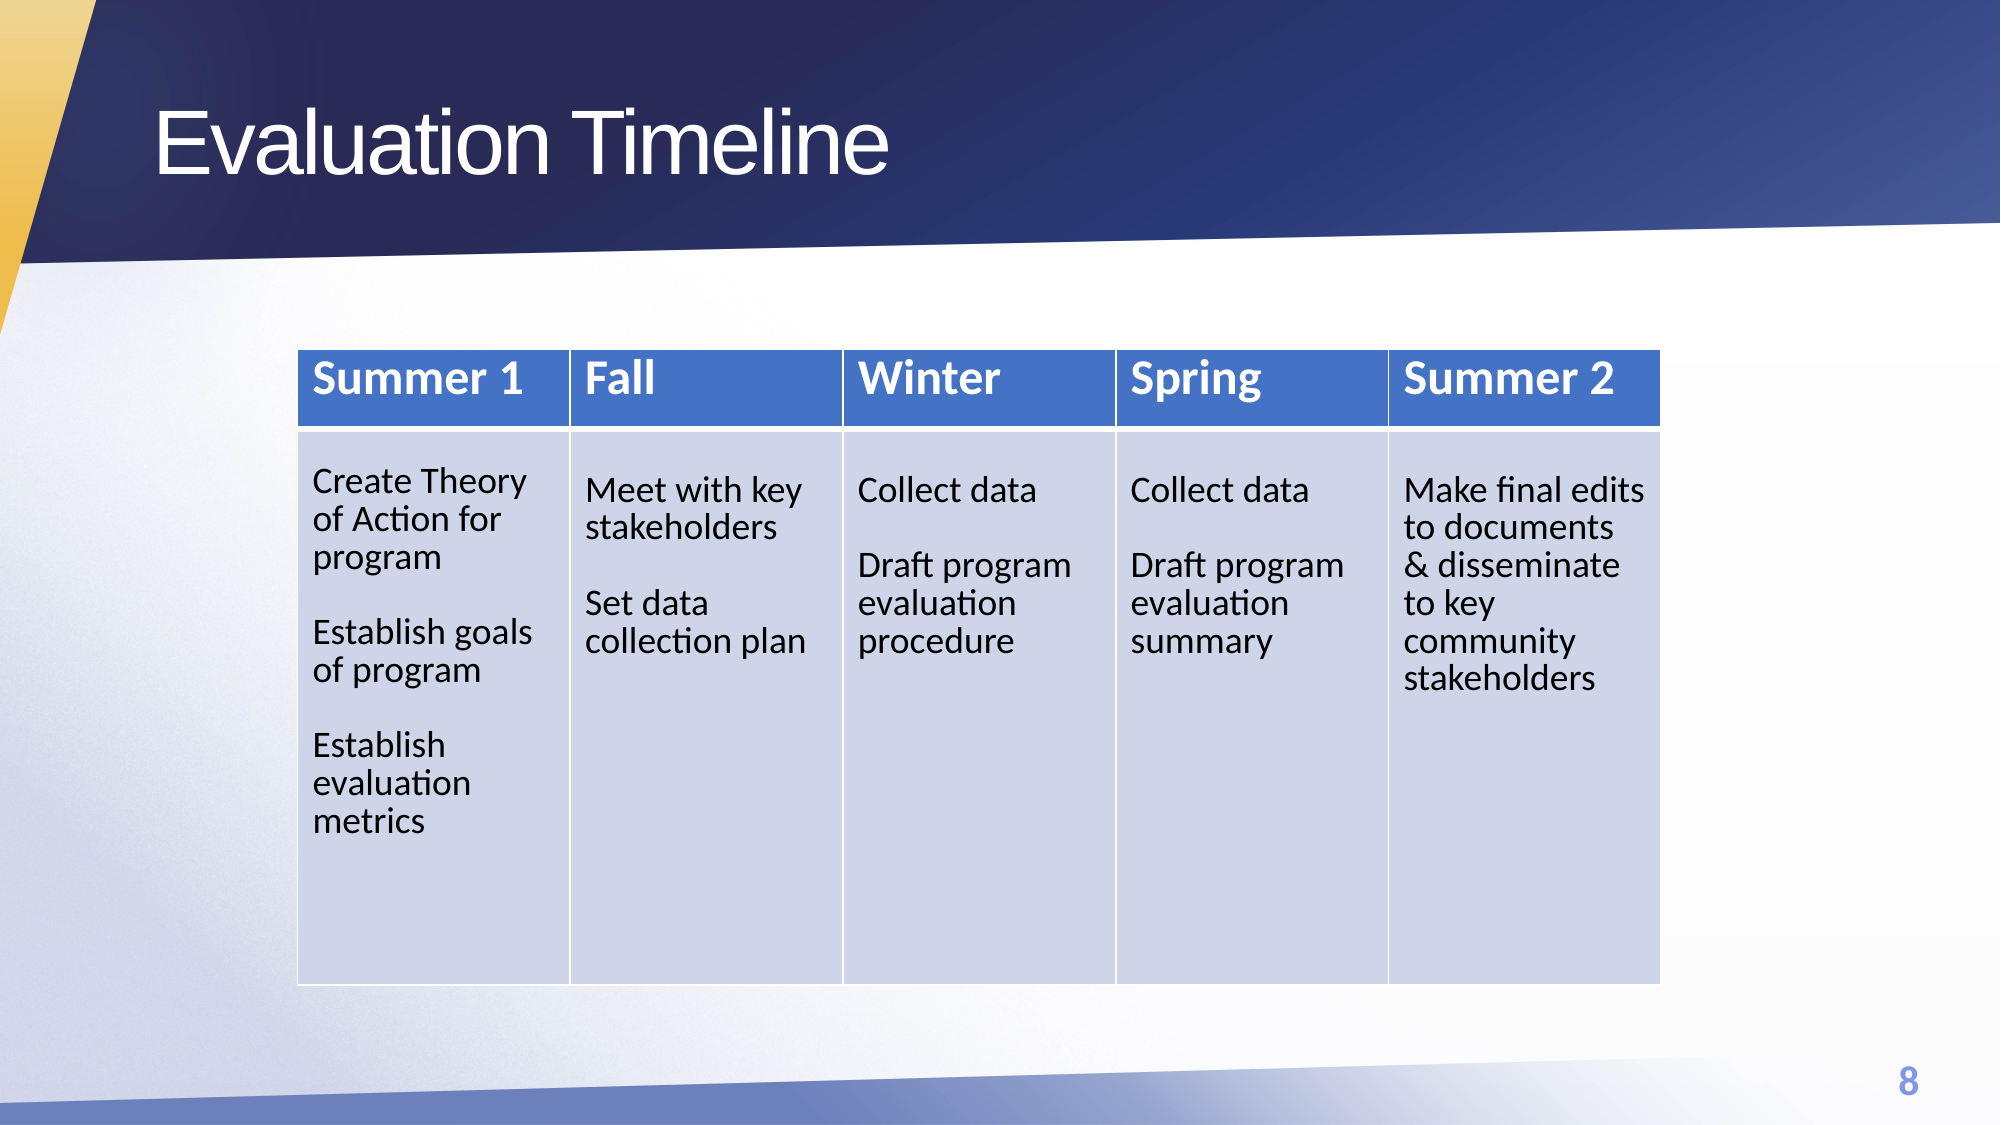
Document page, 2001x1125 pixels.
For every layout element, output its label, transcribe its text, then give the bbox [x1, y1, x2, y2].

table_header Winter [844, 350, 1115, 426]
table_cell Collect data Draft program evaluation procedure [844, 432, 1115, 984]
table_header Summer 1 [298, 350, 569, 426]
table_header Spring [1117, 350, 1388, 426]
picture [0, 0, 2000, 1125]
table_cell Create Theory of Action for program Establish goals of program Establish evaluation metrics [298, 432, 569, 984]
table_cell Meet with key stakeholders Set data collection plan [571, 432, 842, 984]
table_cell Collect data Draft program evaluation summary [1117, 432, 1388, 984]
table_header Fall [571, 350, 842, 426]
table_header Summer 2 [1389, 350, 1660, 426]
title Evaluation Timeline [137, 59, 1863, 231]
table_cell Make final edits to documents & disseminate to key community stakeholders [1389, 432, 1660, 984]
